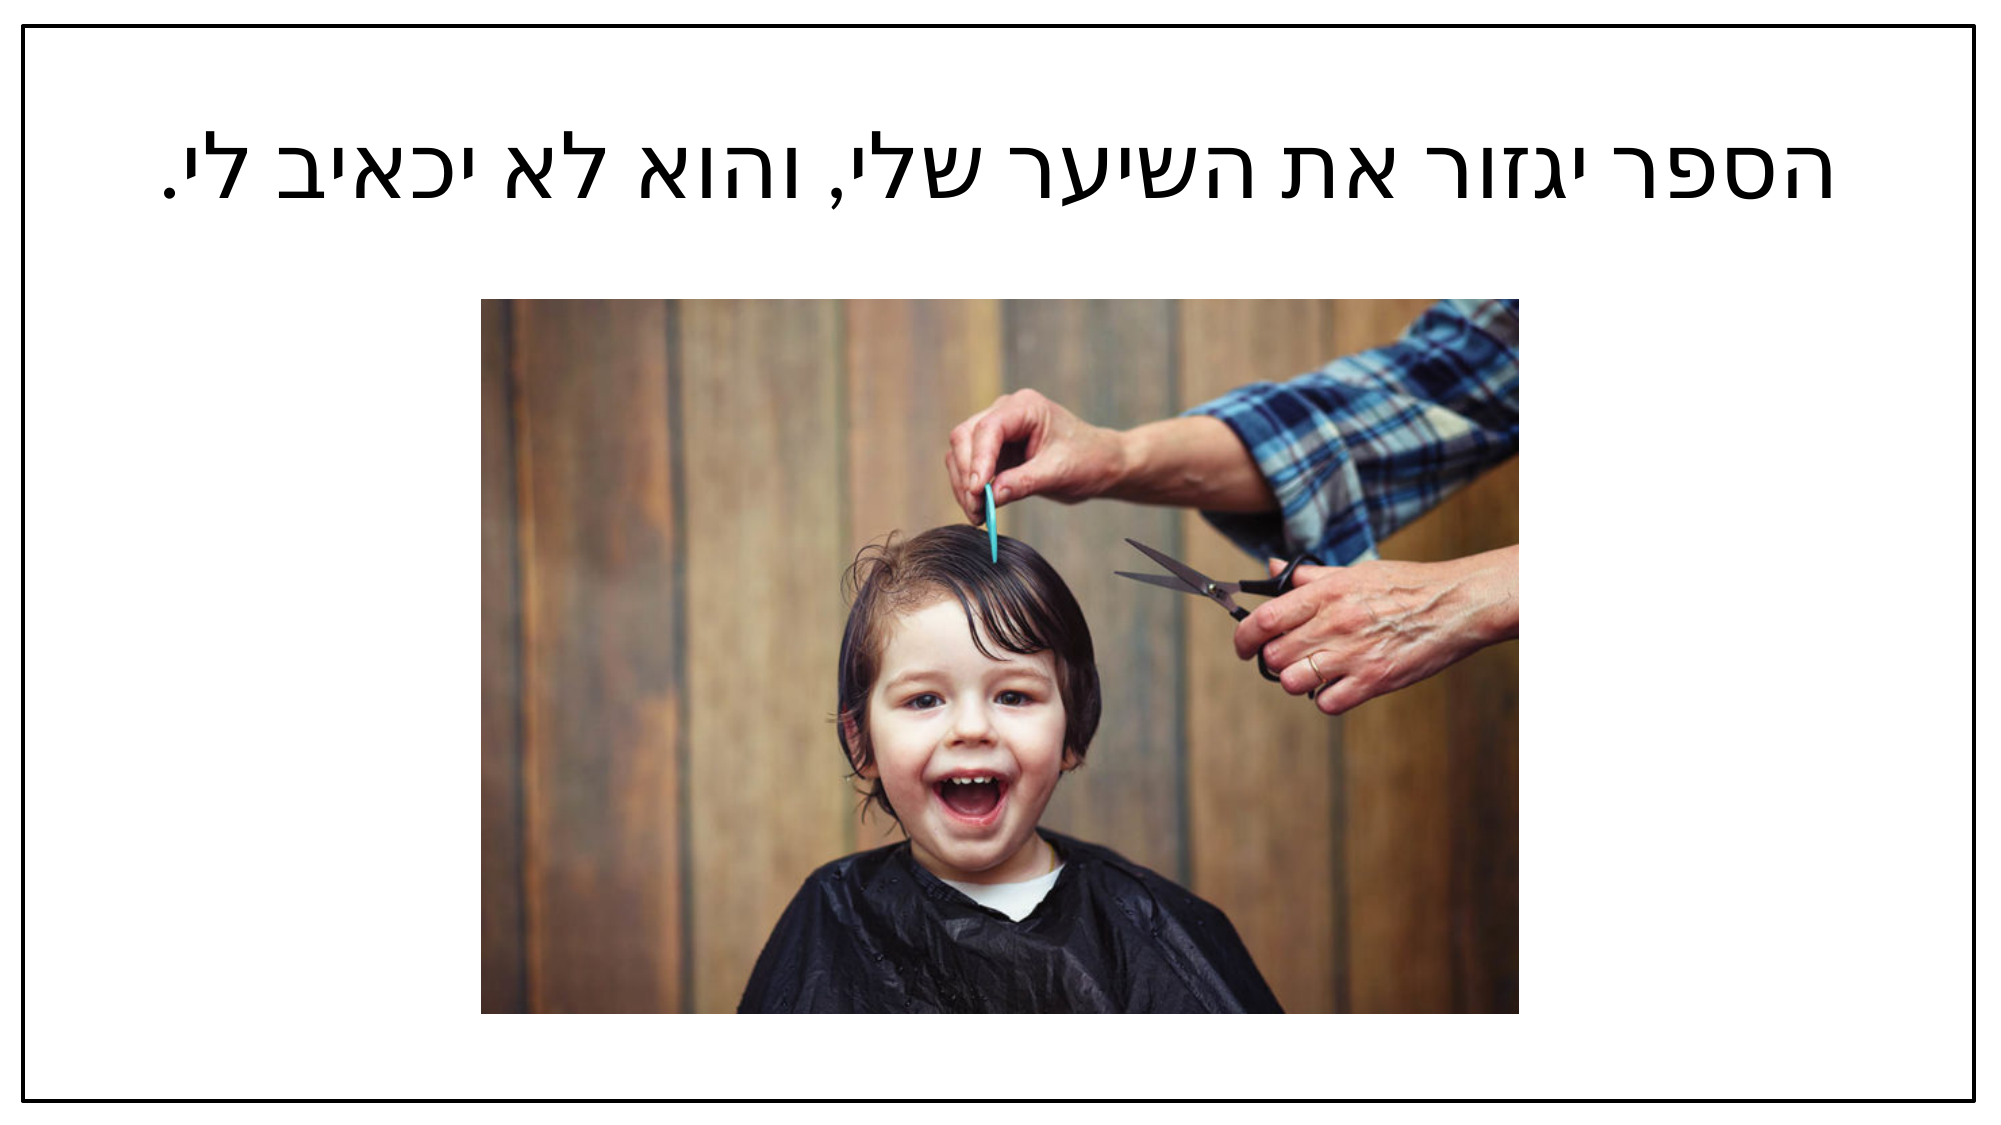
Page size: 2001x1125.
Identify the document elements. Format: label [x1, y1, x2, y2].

list [481, 299, 1519, 1014]
text_box [21, 24, 1976, 1103]
